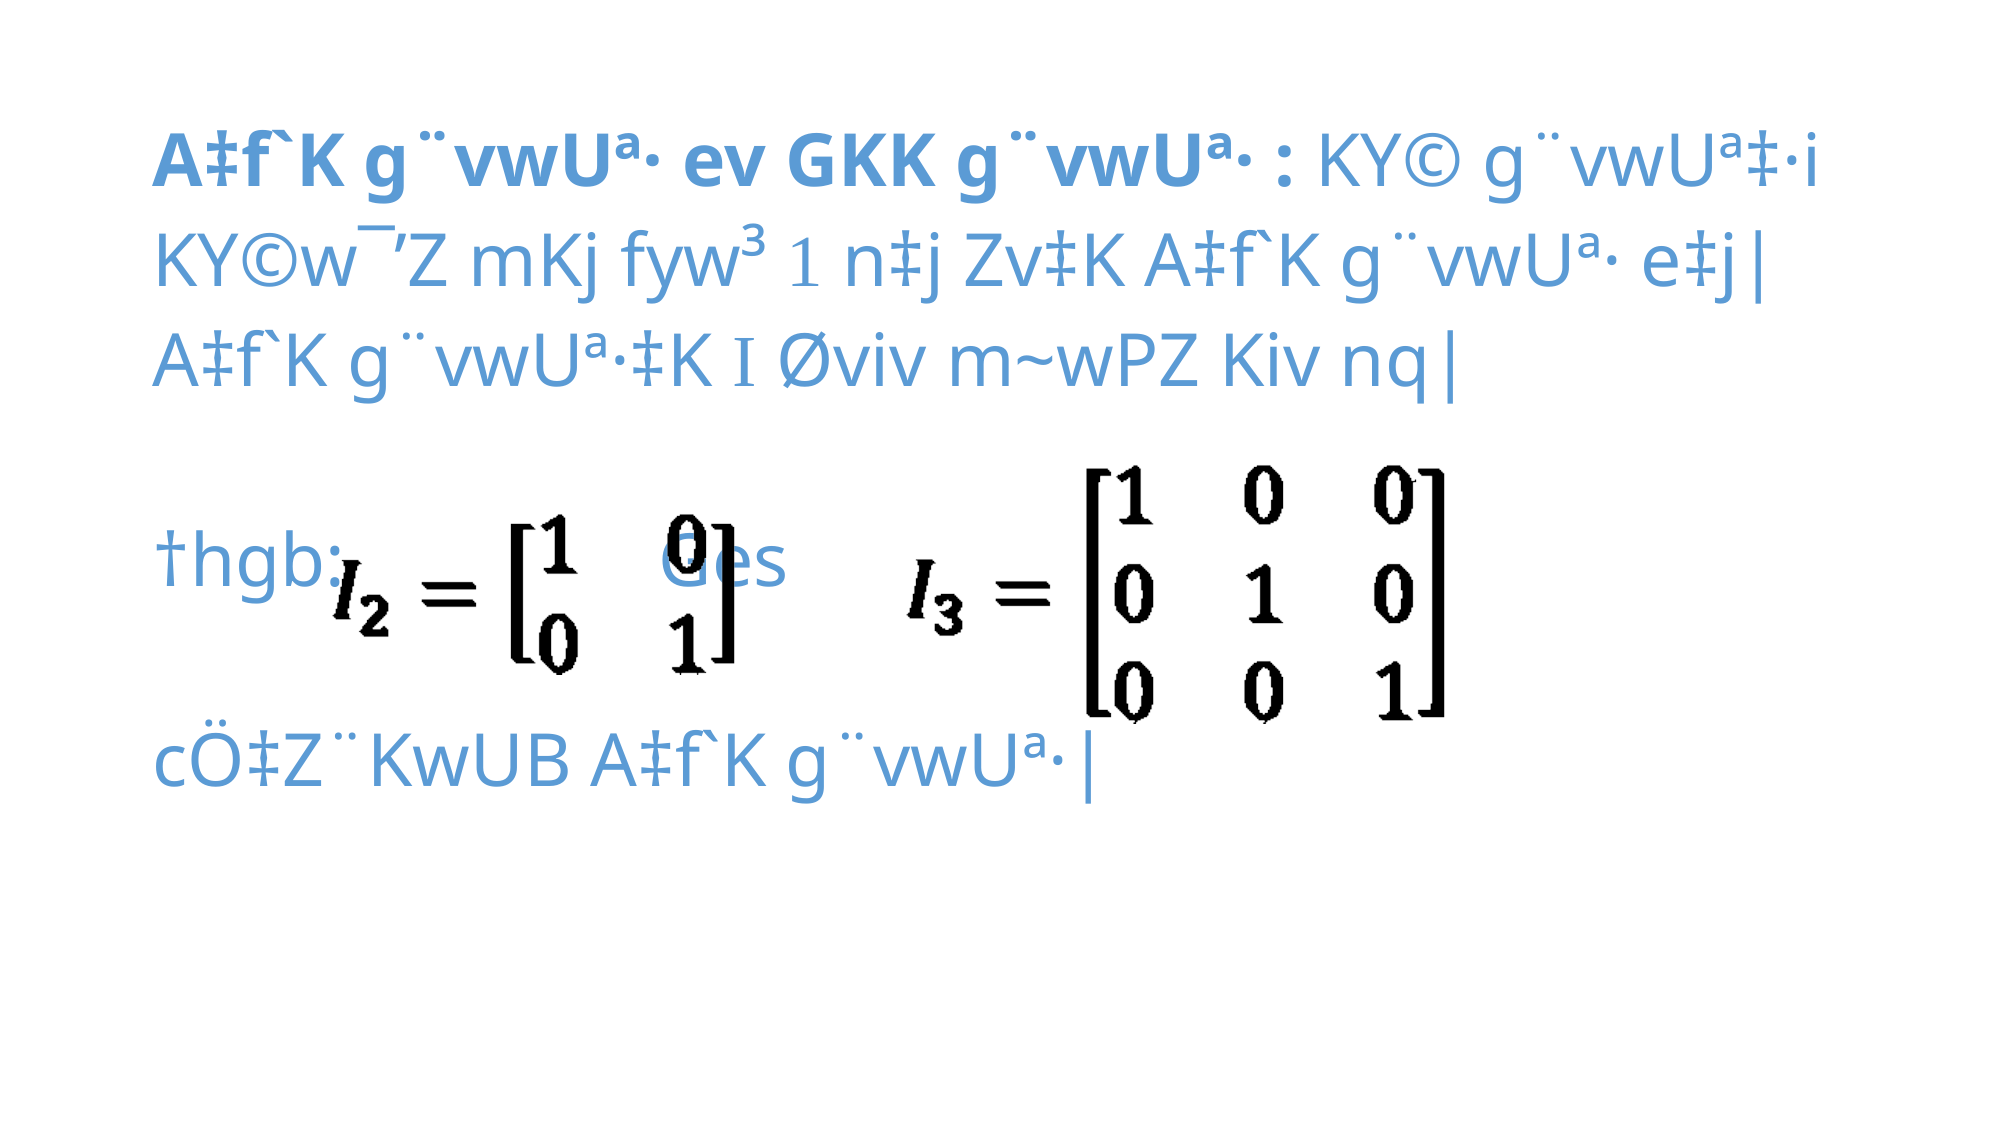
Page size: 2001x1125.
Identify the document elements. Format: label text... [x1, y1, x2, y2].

picture [331, 505, 741, 675]
picture [905, 456, 1451, 724]
title A‡f`K g¨vwUª· ev GKK g¨vwUª· : KY© g¨vwUª‡·i KY©w¯’Z mKj fyw³ 1 n‡j Zv‡K A‡f`K g¨vwUª· e‡j| A‡f`K g¨vwUª·‡K I Øviv m~wPZ Kiv nq| †hgb: Ges cÖ‡Z¨KwUB A‡f`K g¨vwUª·| [137, 59, 1863, 969]
